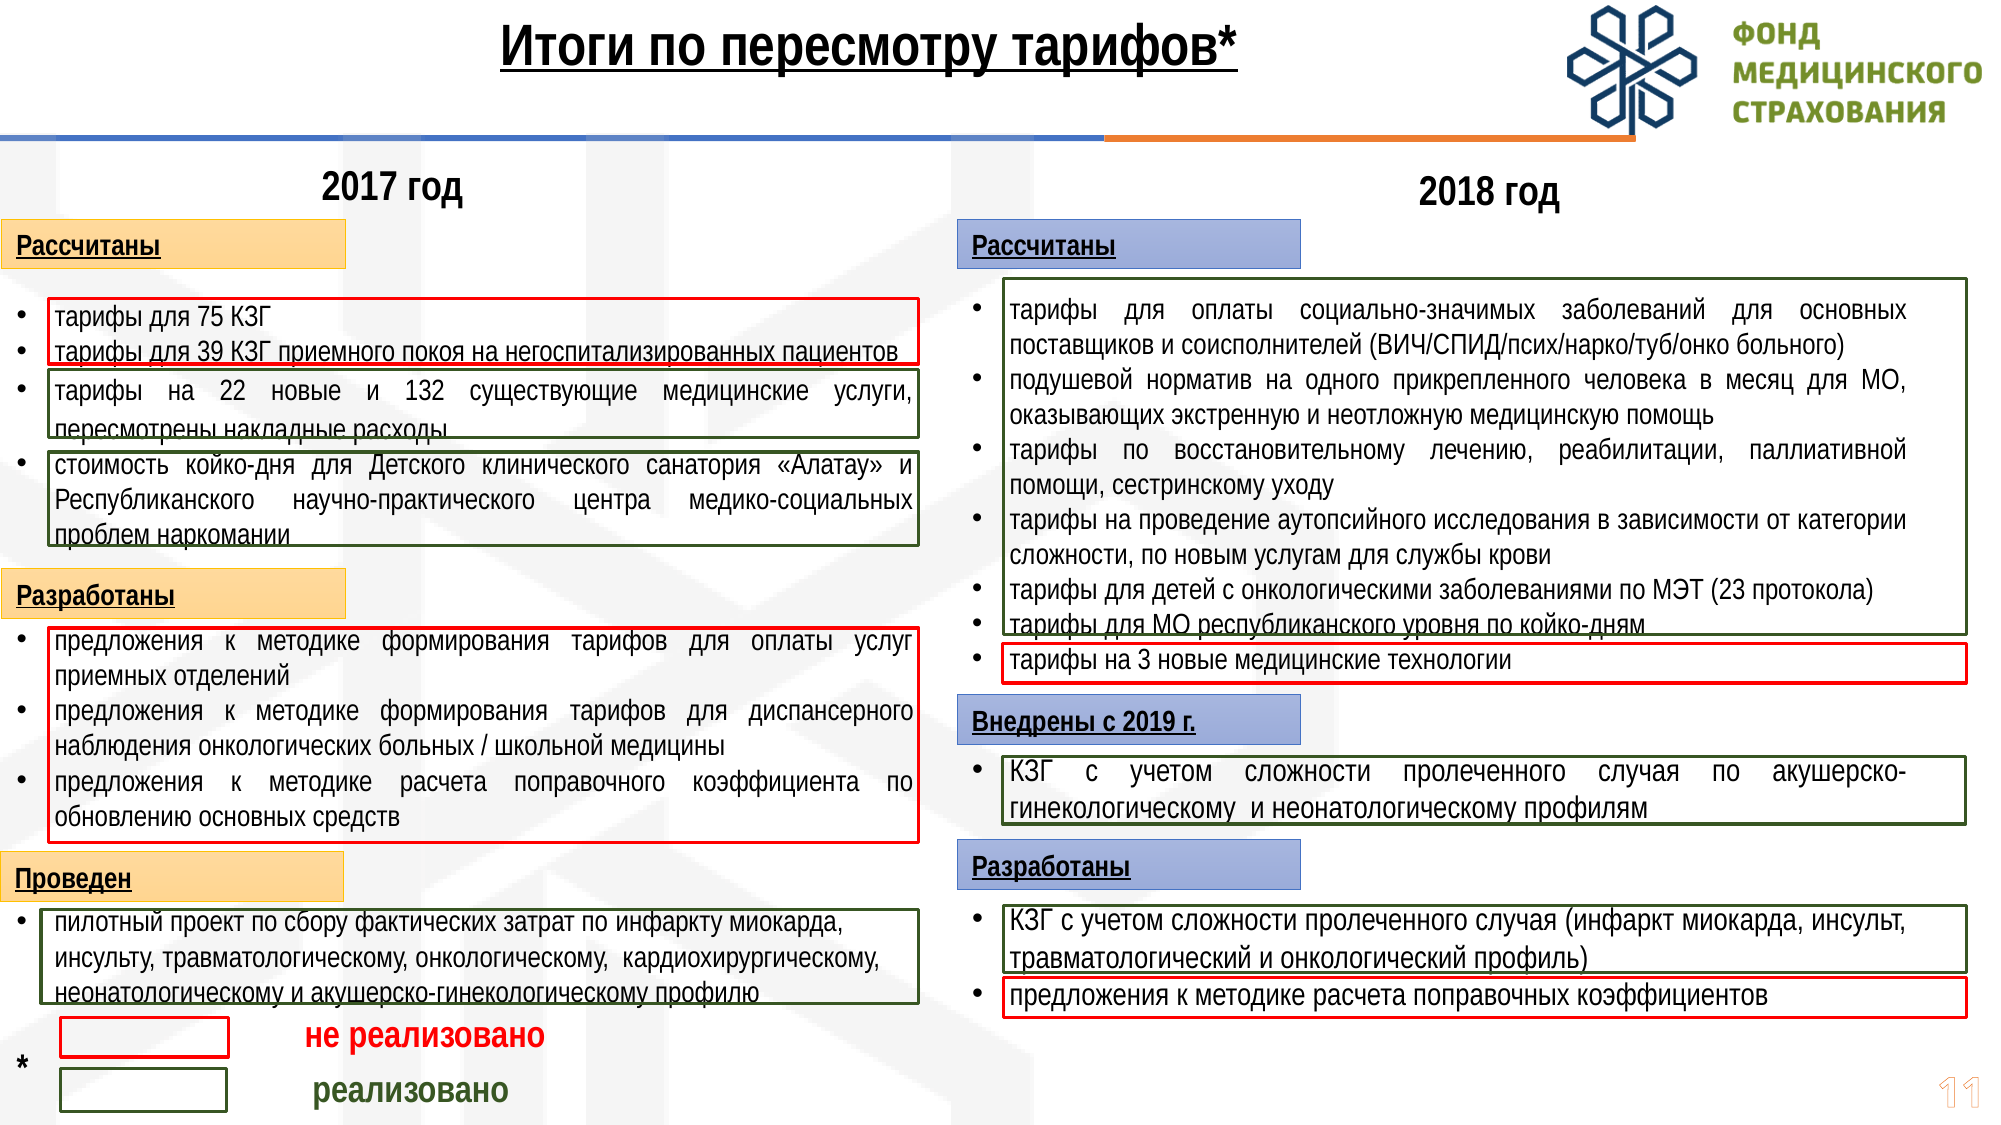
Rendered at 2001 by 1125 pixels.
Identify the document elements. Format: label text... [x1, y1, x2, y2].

text_box [48, 627, 919, 843]
text_box [48, 369, 919, 438]
title 2017 год [221, 158, 564, 215]
text_box [1002, 756, 1966, 825]
text_box [1003, 905, 1967, 973]
text_box [48, 452, 919, 546]
text_box [1003, 977, 1967, 1018]
text_box [41, 909, 919, 1004]
text_box Разработаны [957, 839, 1301, 890]
text_box Проведен [0, 851, 344, 902]
text_box Рассчитаны [957, 219, 1301, 269]
text_box [48, 298, 919, 364]
text_box [60, 1017, 229, 1058]
text_box реализовано [297, 1057, 525, 1118]
text_box Разработаны [1, 568, 346, 619]
text_box Внедрены с 2019 г. [957, 694, 1301, 745]
text_box не реализовано [289, 1004, 561, 1063]
picture [1567, 5, 1982, 142]
text_box [1002, 643, 1967, 683]
list тарифы для 75 КЗГ тарифы для 39 КЗГ приемного покоя на негоспитализированных пациентов тарифы на 22 новые и 132 существующие медицинские услуги, пересмотрены накладные расходы стоимость койко-дня для Детского клинического санатория «Алатау» и Республиканского научно-практического центра медико-социальных проблем наркомании предложения к методике формирования тарифов для оплаты услуг приемных отделений предложения к методике формирования тарифов для диспансерного наблюдения онкологических больных / школьной медицины предложения к методике расчета поправочного коэффициента по обновлению основных средств пилотный проект по сбору фактических затрат по инфаркту миокарда, инсульту, травматологическому, онкологическому, кардиохирургическому, неонатологическому и акушерско-гинекологическому профилю * [1, 289, 930, 1125]
text_box [60, 1068, 227, 1112]
text_box 2018 год [1315, 164, 1664, 220]
text_box тарифы для оплаты социально-значимых заболеваний для основных поставщиков и соисполнителей (ВИЧ/СПИД/псих/нарко/туб/онко больного) подушевой норматив на одного прикрепленного человека в месяц для МО, оказывающих экстренную и неотложную медицинскую помощь тарифы по восстановительному лечению, реабилитации, паллиативной помощи, сестринскому уходу тарифы на проведение аутопсийного исследования в зависимости от категории сложности, по новым услугам для службы крови тарифы для детей с онкологическими заболеваниями по МЭТ (23 протокола) тарифы для МО республиканского уровня по койко-дням тарифы на 3 новые медицинские технологии КЗГ с учетом сложности пролеченного случая по акушерско-гинекологическому и неонатологическому профилям КЗГ с учетом сложности пролеченного случая (инфаркт миокарда, инсульт, травматологический и онкологический профиль) предложения к методике расчета поправочных коэффициентов [956, 282, 1924, 1020]
text_box Рассчитаны [1, 219, 346, 269]
slide_number 11 [1550, 1063, 2000, 1124]
text_box Итоги по пересмотру тарифов* [485, 0, 1253, 85]
text_box [1003, 278, 1967, 635]
